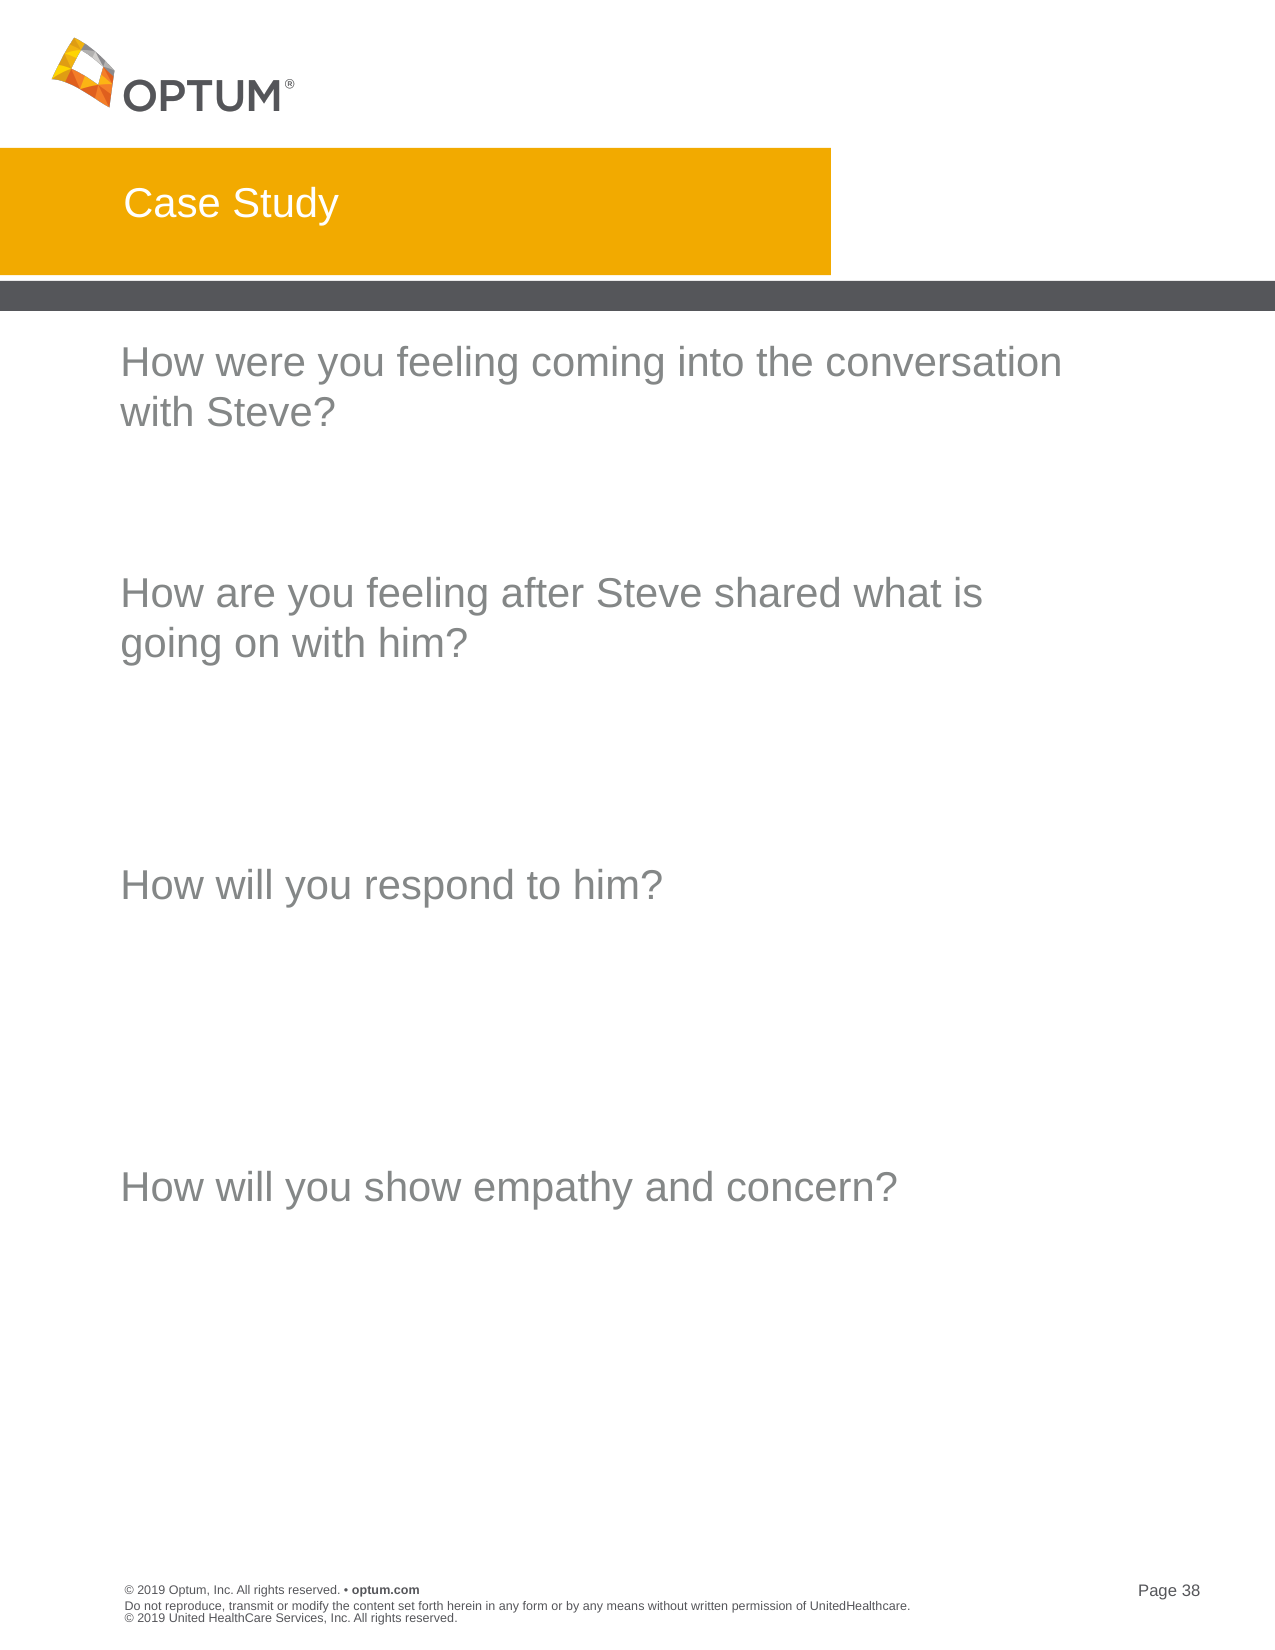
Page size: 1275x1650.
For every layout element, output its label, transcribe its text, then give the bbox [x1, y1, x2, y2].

picture [27, 13, 319, 136]
footer Do not reproduce, transmit or modify the content set forth herein in any form or by any means without written permission of UnitedHealthcare. © 2019 United HealthCare Services, Inc. All rights reserved. [124, 1597, 919, 1628]
text_box How were you feeling coming into the conversation with Steve? How are you feeling after Steve shared what is going on with him? How will you respond to him? How will you show empathy and concern? [120, 334, 1075, 1483]
title Case Study [123, 181, 799, 245]
